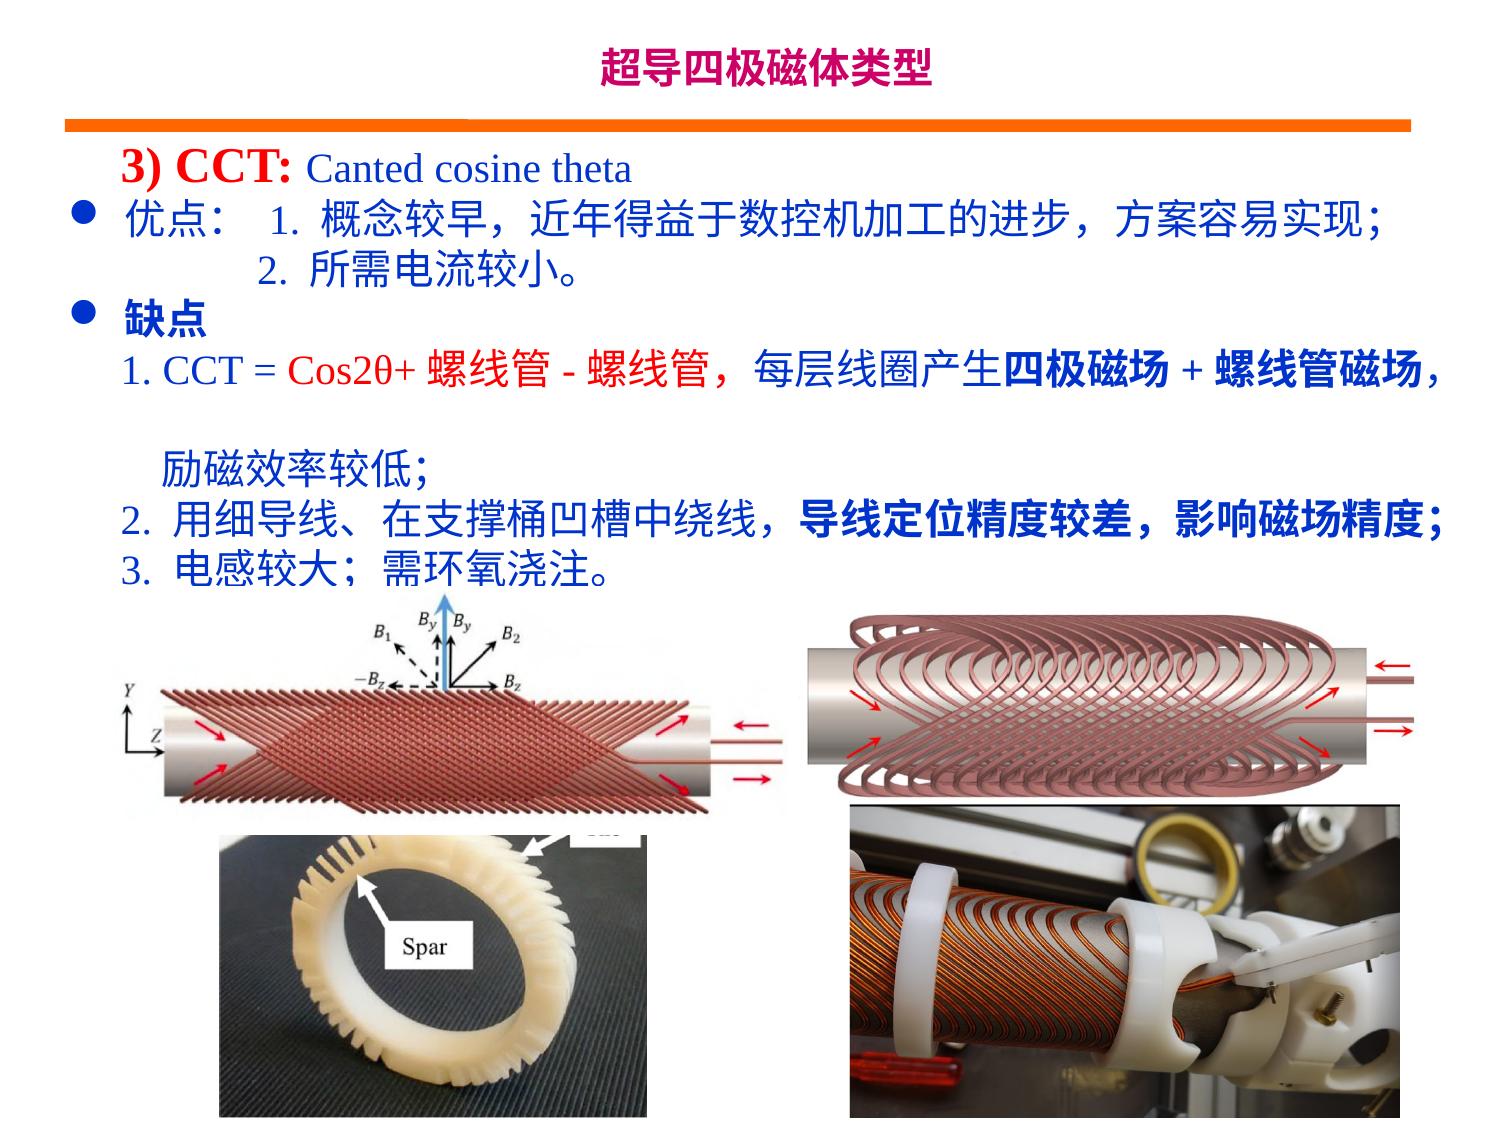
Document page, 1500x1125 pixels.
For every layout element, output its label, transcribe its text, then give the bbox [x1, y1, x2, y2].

list 3) CCT: Canted cosine theta 优点： 1. 概念较早，近年得益于数控机加工的进步，方案容易实现； 2. 所需电流较小。 缺点 1. CCT = Cos2θ+螺线管-螺线管，每层线圈产生四极磁场+螺线管磁场， 励磁效率较低； 2. 用细导线、在支撑桶凹槽中绕线，导线定位精度较差，影响磁场精度； 3. 电感较大；需环氧浇注。 4. 难实现复合型磁体；校正线圈需要通过其它技术实现。 [53, 125, 1460, 1083]
title 超导四极磁体类型 [75, 19, 1460, 115]
picture [111, 586, 1424, 1125]
